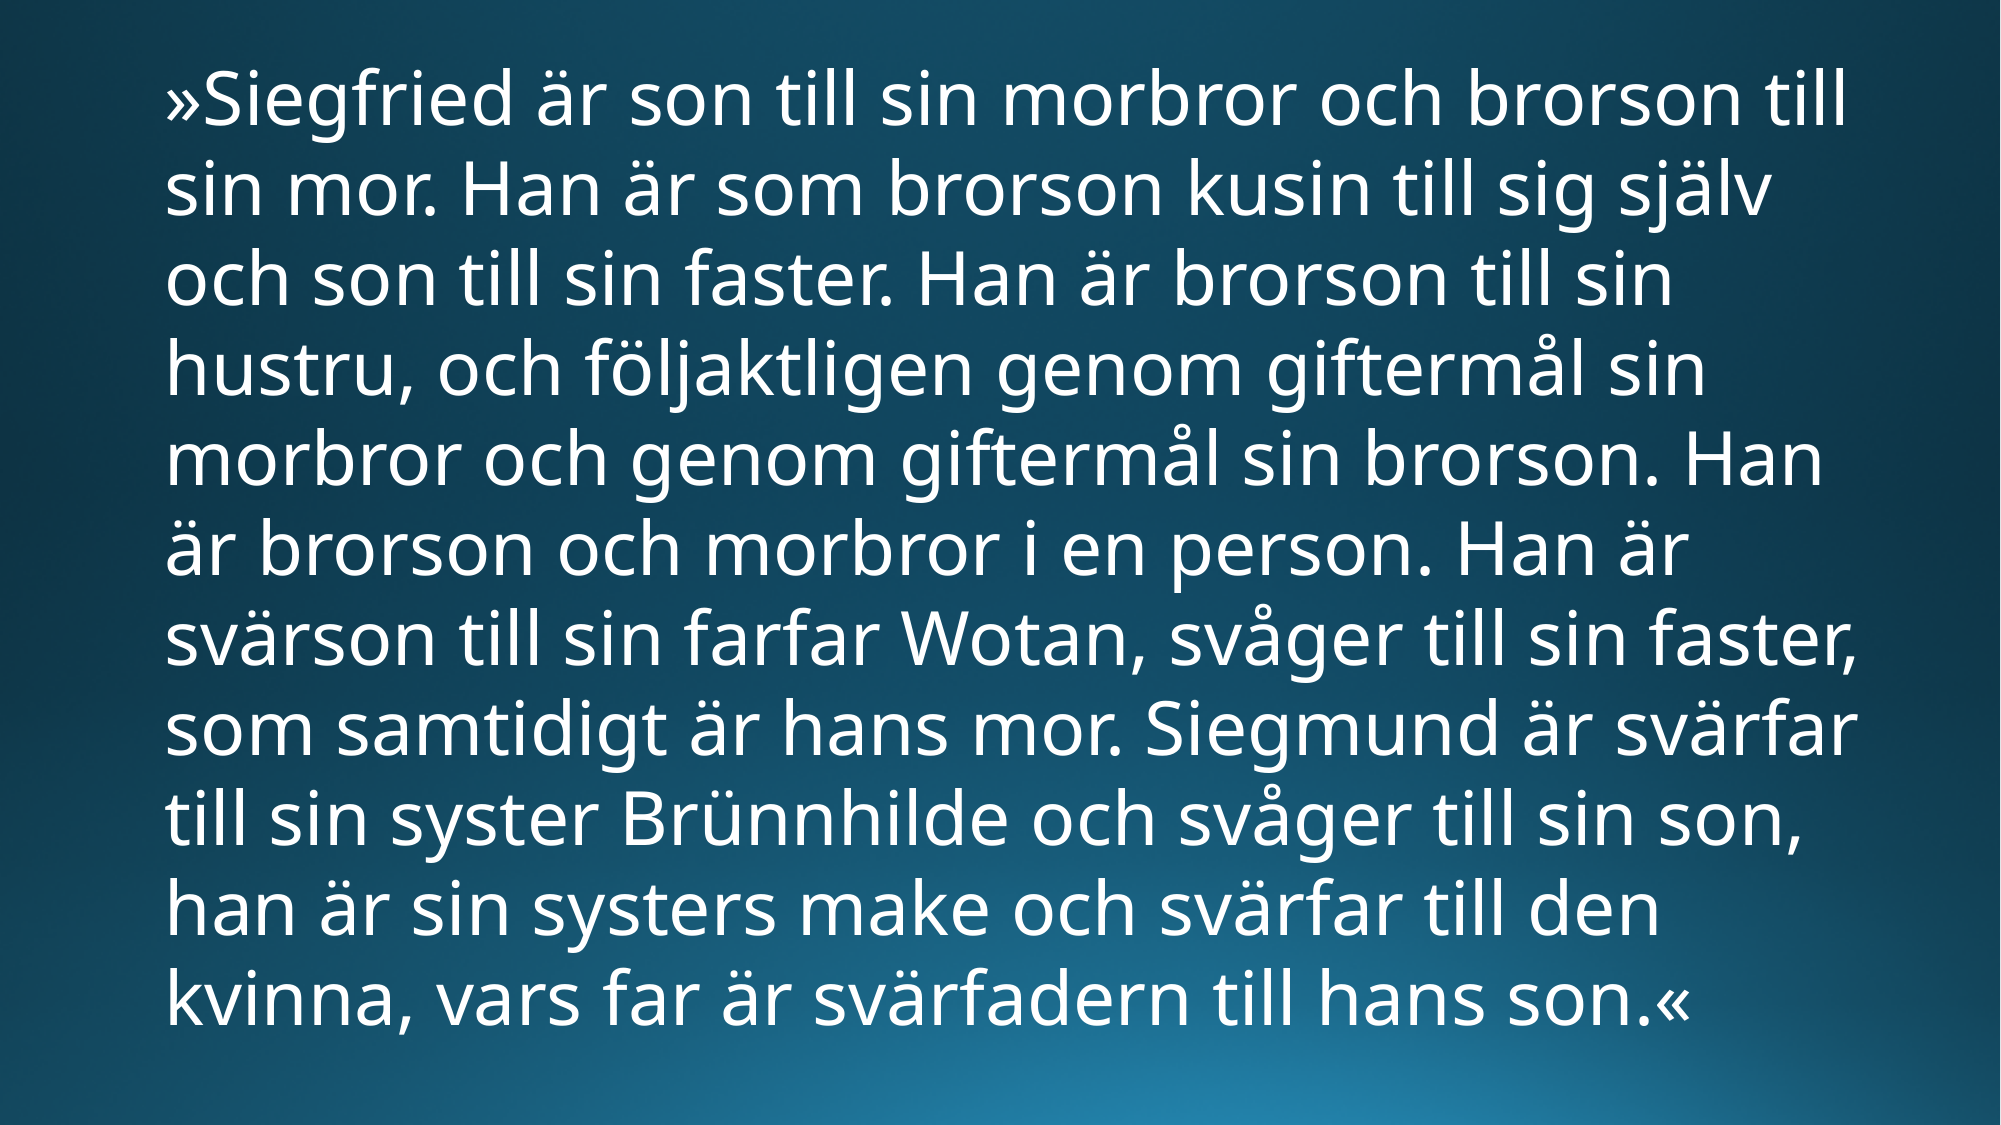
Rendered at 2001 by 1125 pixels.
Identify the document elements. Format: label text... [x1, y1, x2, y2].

picture [0, 0, 2001, 1125]
text_box »Siegfried är son till sin morbror och brorson till sin mor. Han är som brorson kusin till sig själv och son till sin faster. Han är brorson till sin hustru, och följaktligen genom giftermål sin morbror och genom giftermål sin brorson. Han är brorson och morbror i en person. Han är svärson till sin farfar Wotan, svåger till sin faster, som samtidigt är hans mor. Siegmund är svärfar till sin syster Brünnhilde och svåger till sin son, han är sin systers make och svärfar till den kvinna, vars far är svärfadern till hans son.« (Författare: pseudonym Hugbald) [150, 43, 1895, 1125]
